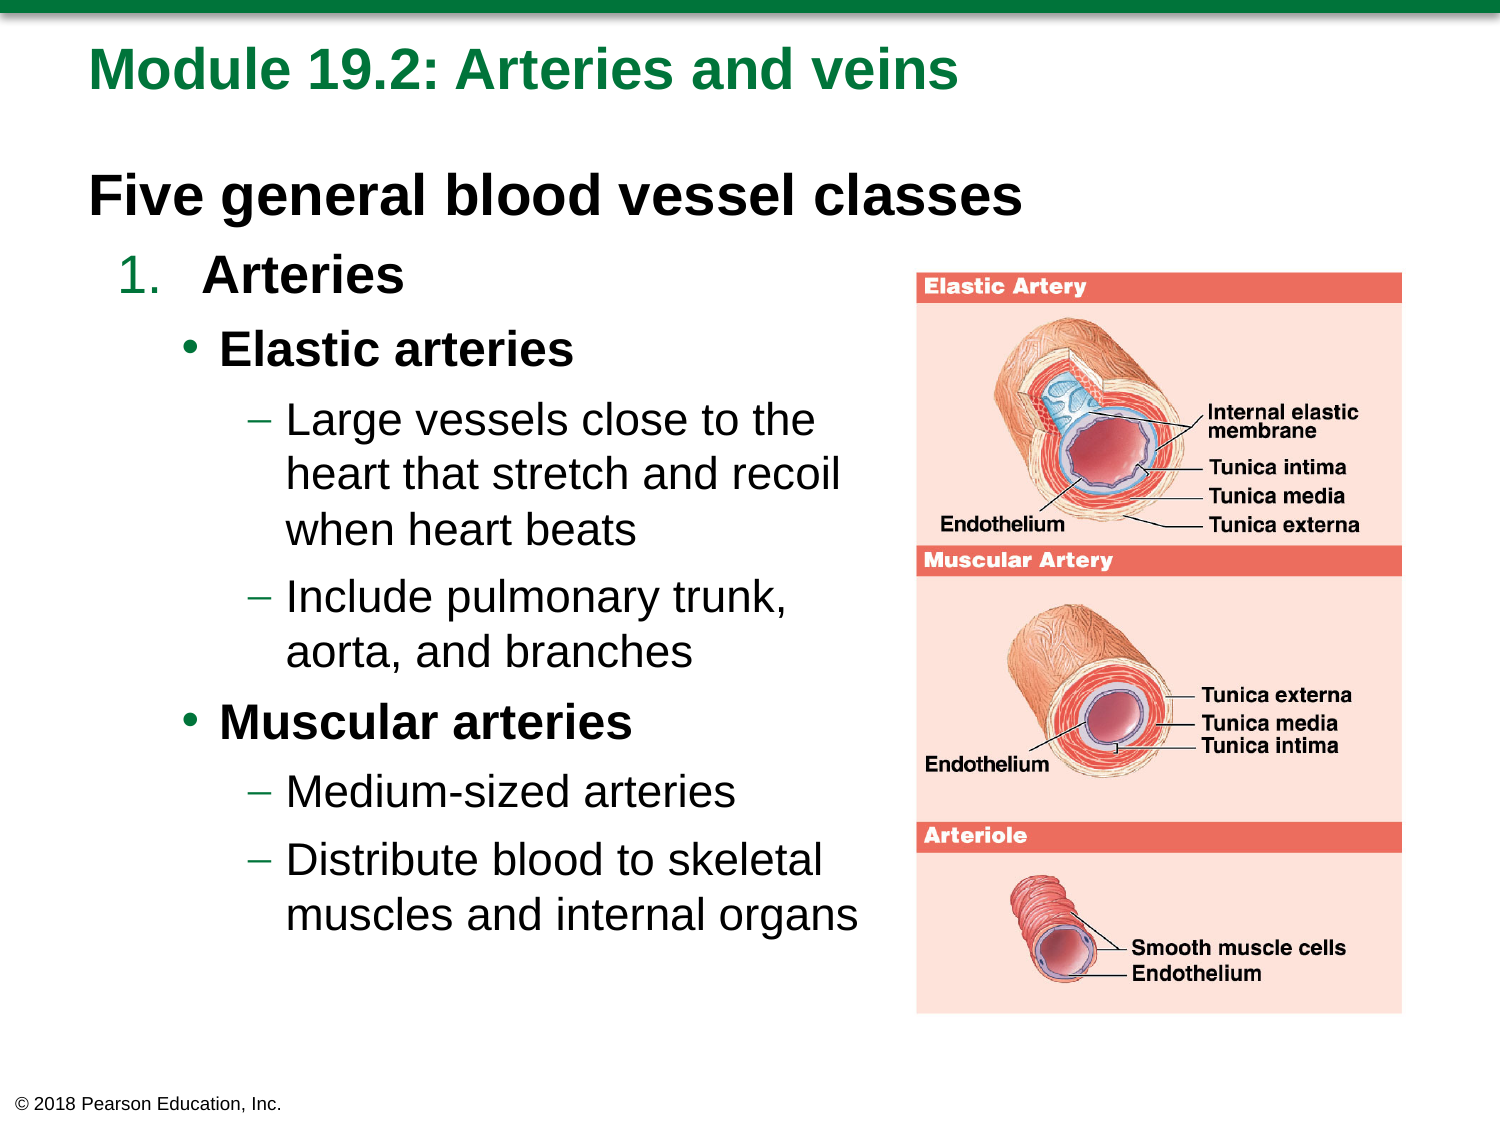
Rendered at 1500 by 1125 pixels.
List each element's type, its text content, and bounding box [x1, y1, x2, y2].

footer © 2018 Pearson Education, Inc. [0, 1081, 507, 1125]
list Five general blood vessel classes ​Arteries Elastic arteries Large vessels close to the heart that stretch and recoil when heart beats Include pulmonary trunk, aorta, and branches Muscular arteries Medium-sized arteries Distribute blood to skeletal muscles and internal organs [73, 149, 1433, 1026]
title Module 19.2: Arteries and veins [73, 31, 1433, 124]
picture [912, 268, 1406, 1018]
